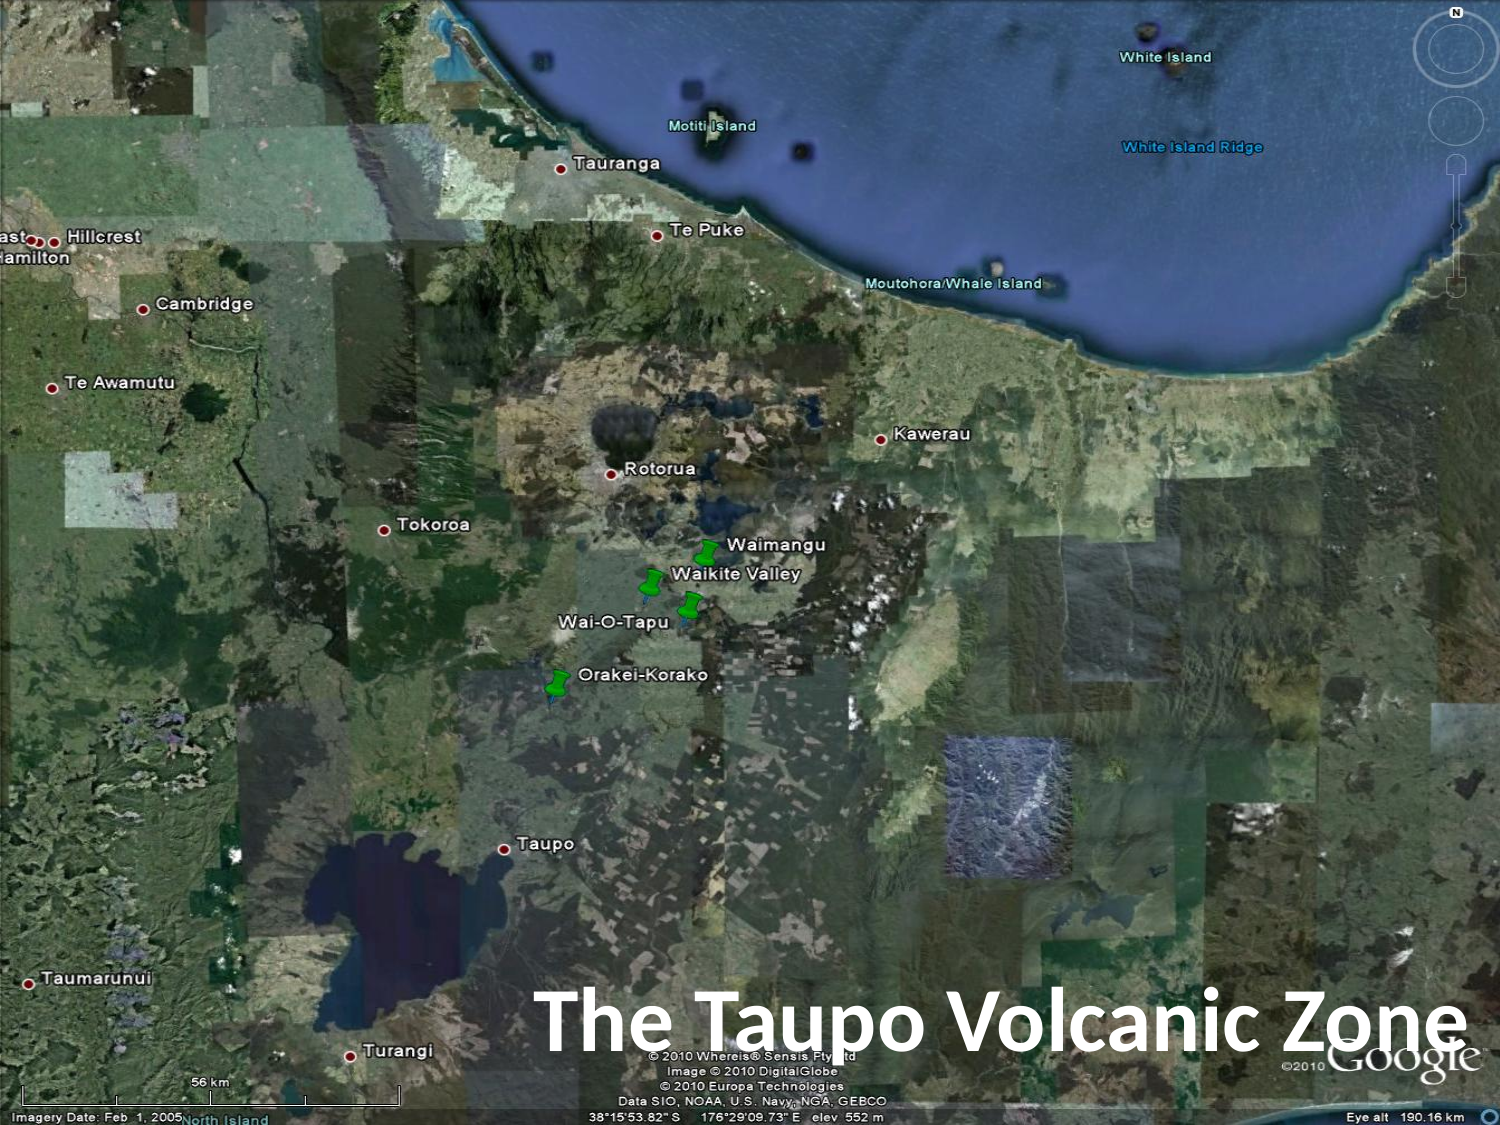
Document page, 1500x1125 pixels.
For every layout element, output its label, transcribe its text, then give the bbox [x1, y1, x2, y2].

title The Taupo Volcanic Zone [135, 940, 1486, 1090]
picture [0, 0, 1500, 1125]
